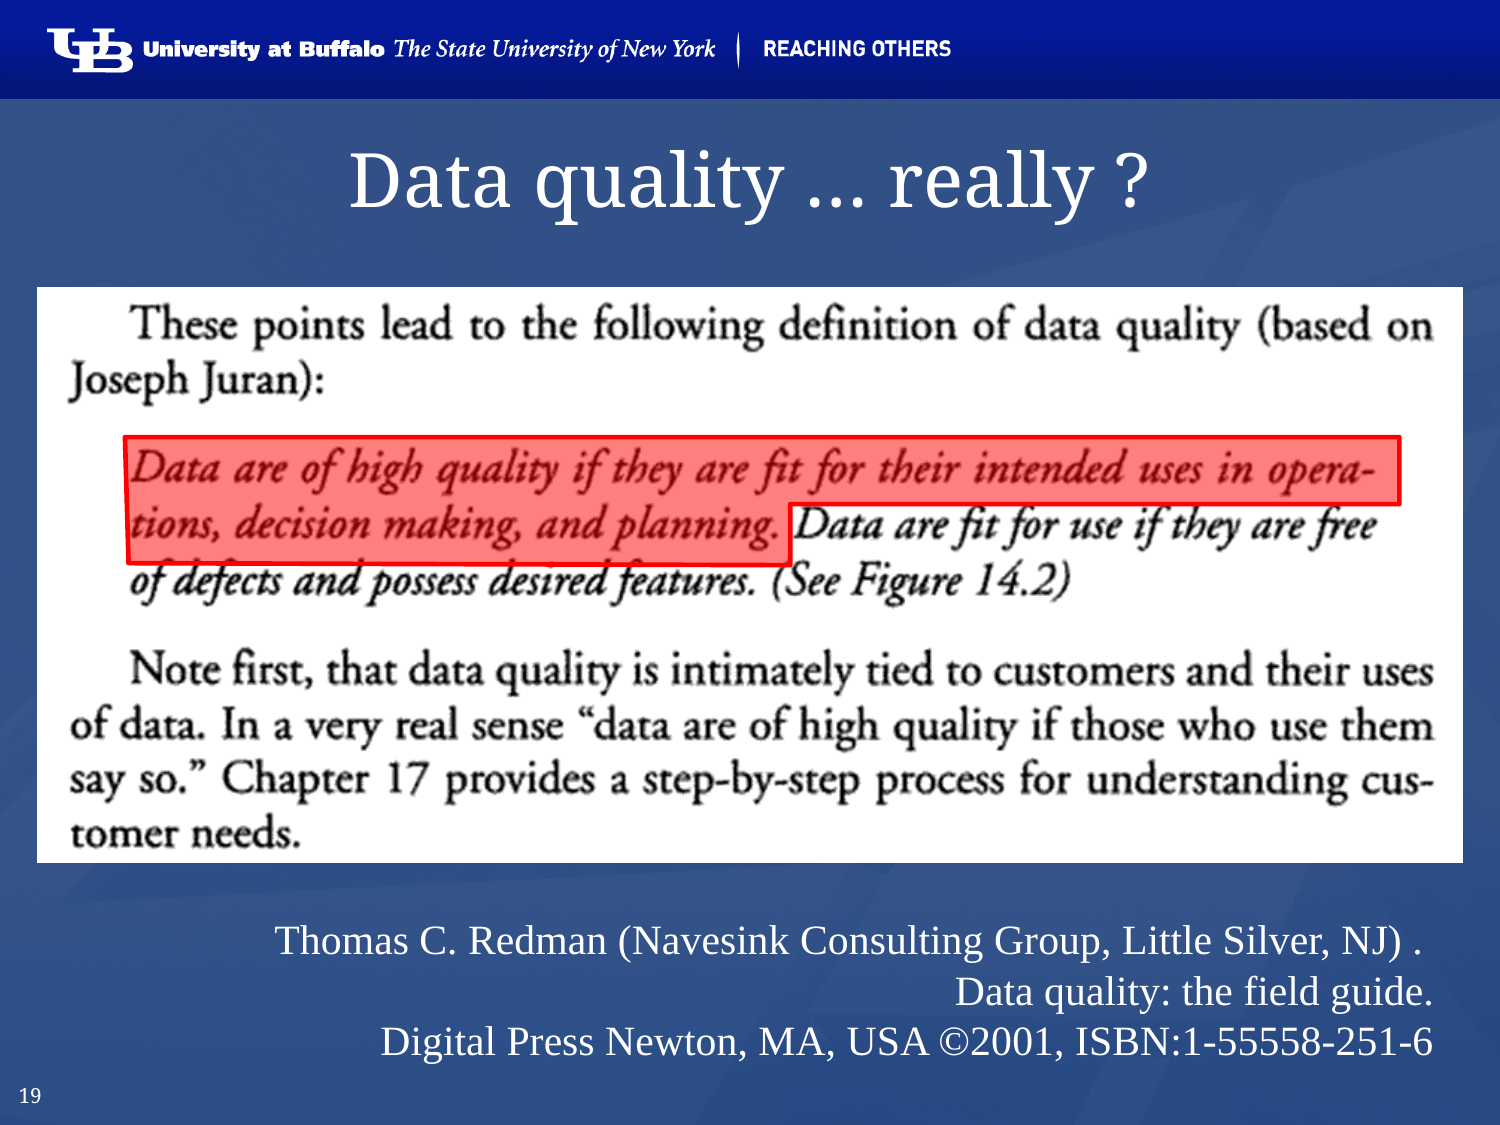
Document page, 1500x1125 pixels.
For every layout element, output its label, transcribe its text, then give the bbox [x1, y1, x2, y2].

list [37, 287, 1463, 864]
text_box Thomas C. Redman (Navesink Consulting Group, Little Silver, NJ) . Data quality: the field guide. Digital Press Newton, MA, USA ©2001, ISBN:1-55558-251-6 [36, 905, 1449, 1071]
title Data quality … really ? [37, 125, 1463, 250]
picture [0, 0, 1500, 99]
